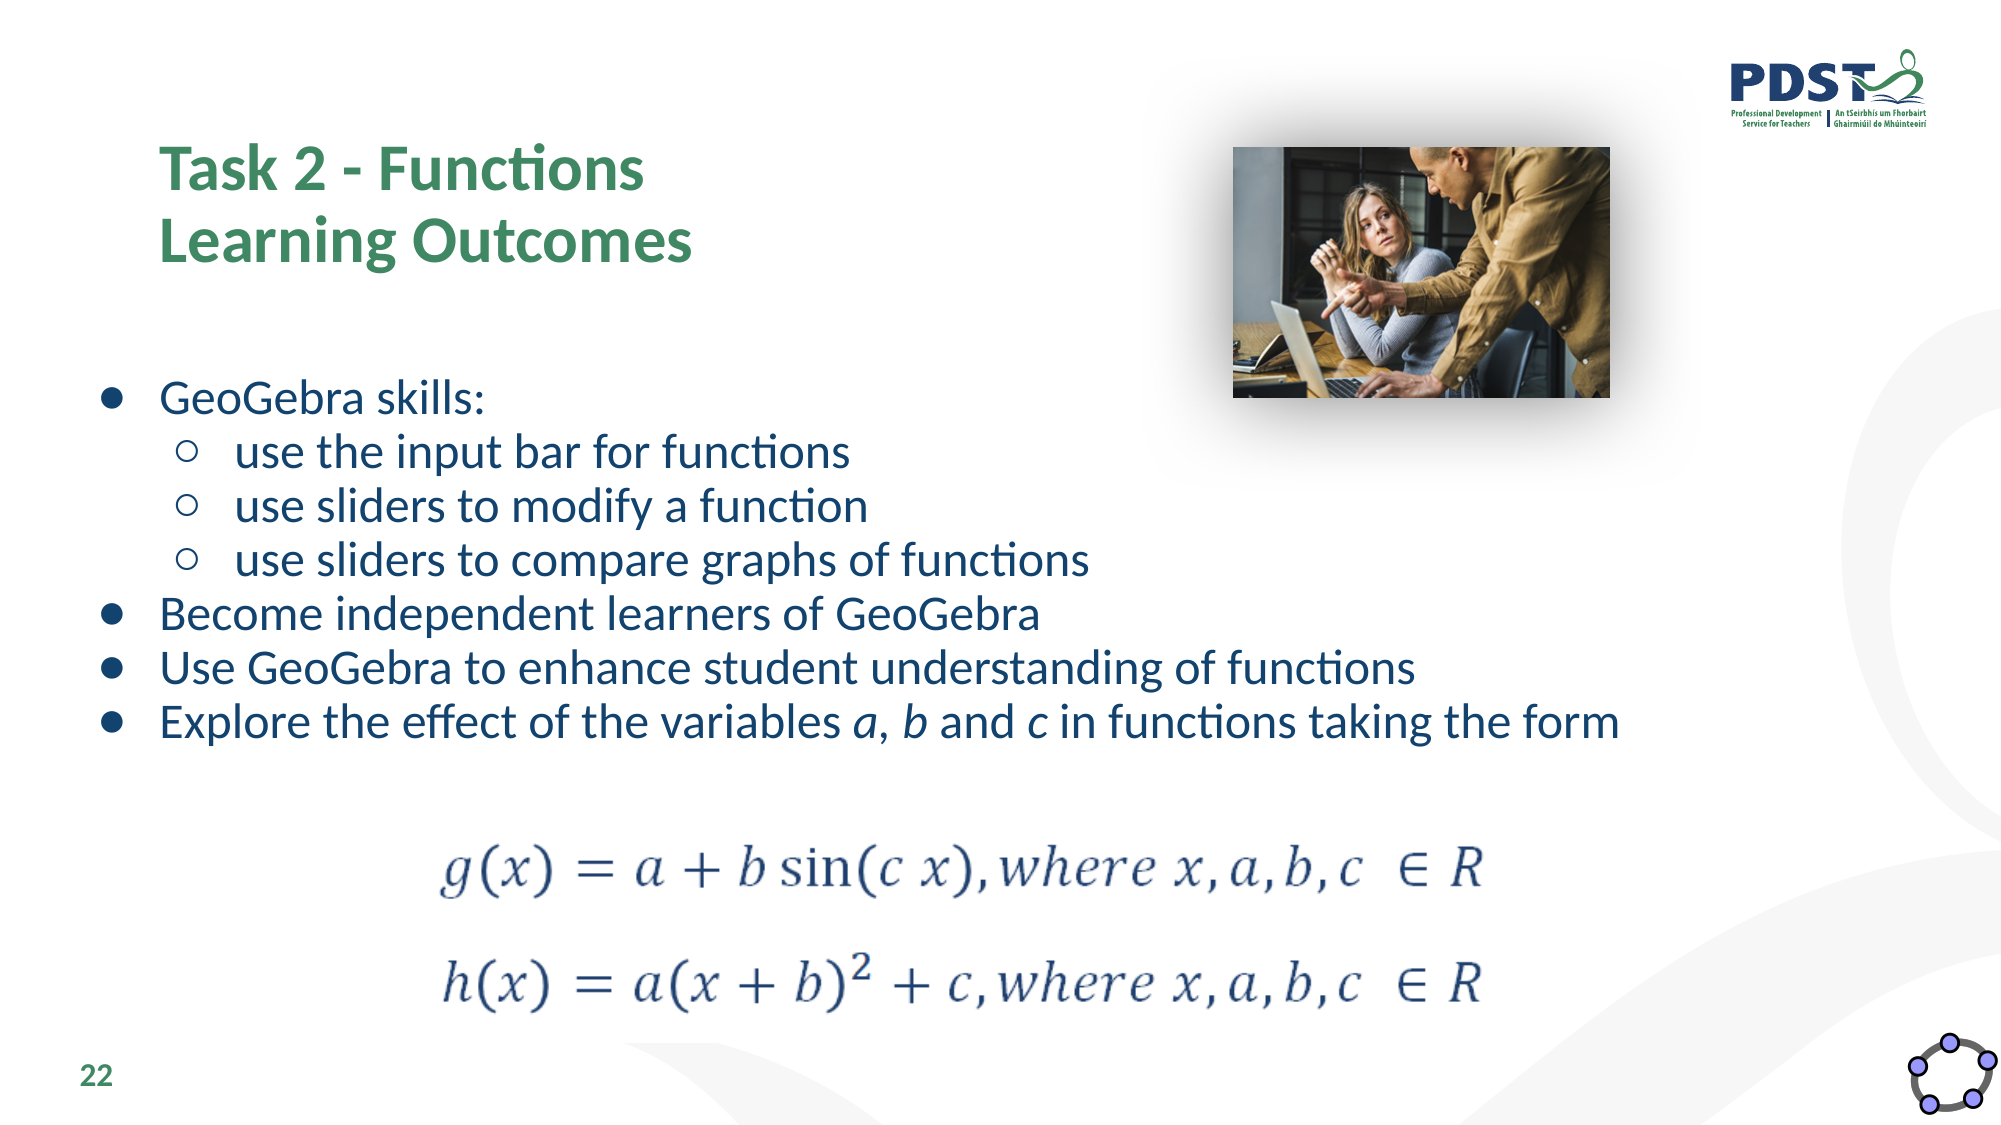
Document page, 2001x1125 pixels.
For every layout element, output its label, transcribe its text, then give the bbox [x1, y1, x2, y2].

title Task 2 - Functions Learning Outcomes [84, 147, 947, 278]
slide_number 22 [0, 1042, 128, 1103]
picture [416, 831, 1510, 929]
list GeoGebra skills: use the input bar for functions use sliders to modify a function use sliders to compare graphs of functions Become independent learners of GeoGebra Use GeoGebra to enhance student understanding of functions Explore the effect of the variables a, b and c in functions taking the form [84, 371, 1727, 902]
picture [1905, 1026, 2000, 1122]
picture [1233, 146, 1610, 398]
picture [416, 945, 1510, 1043]
